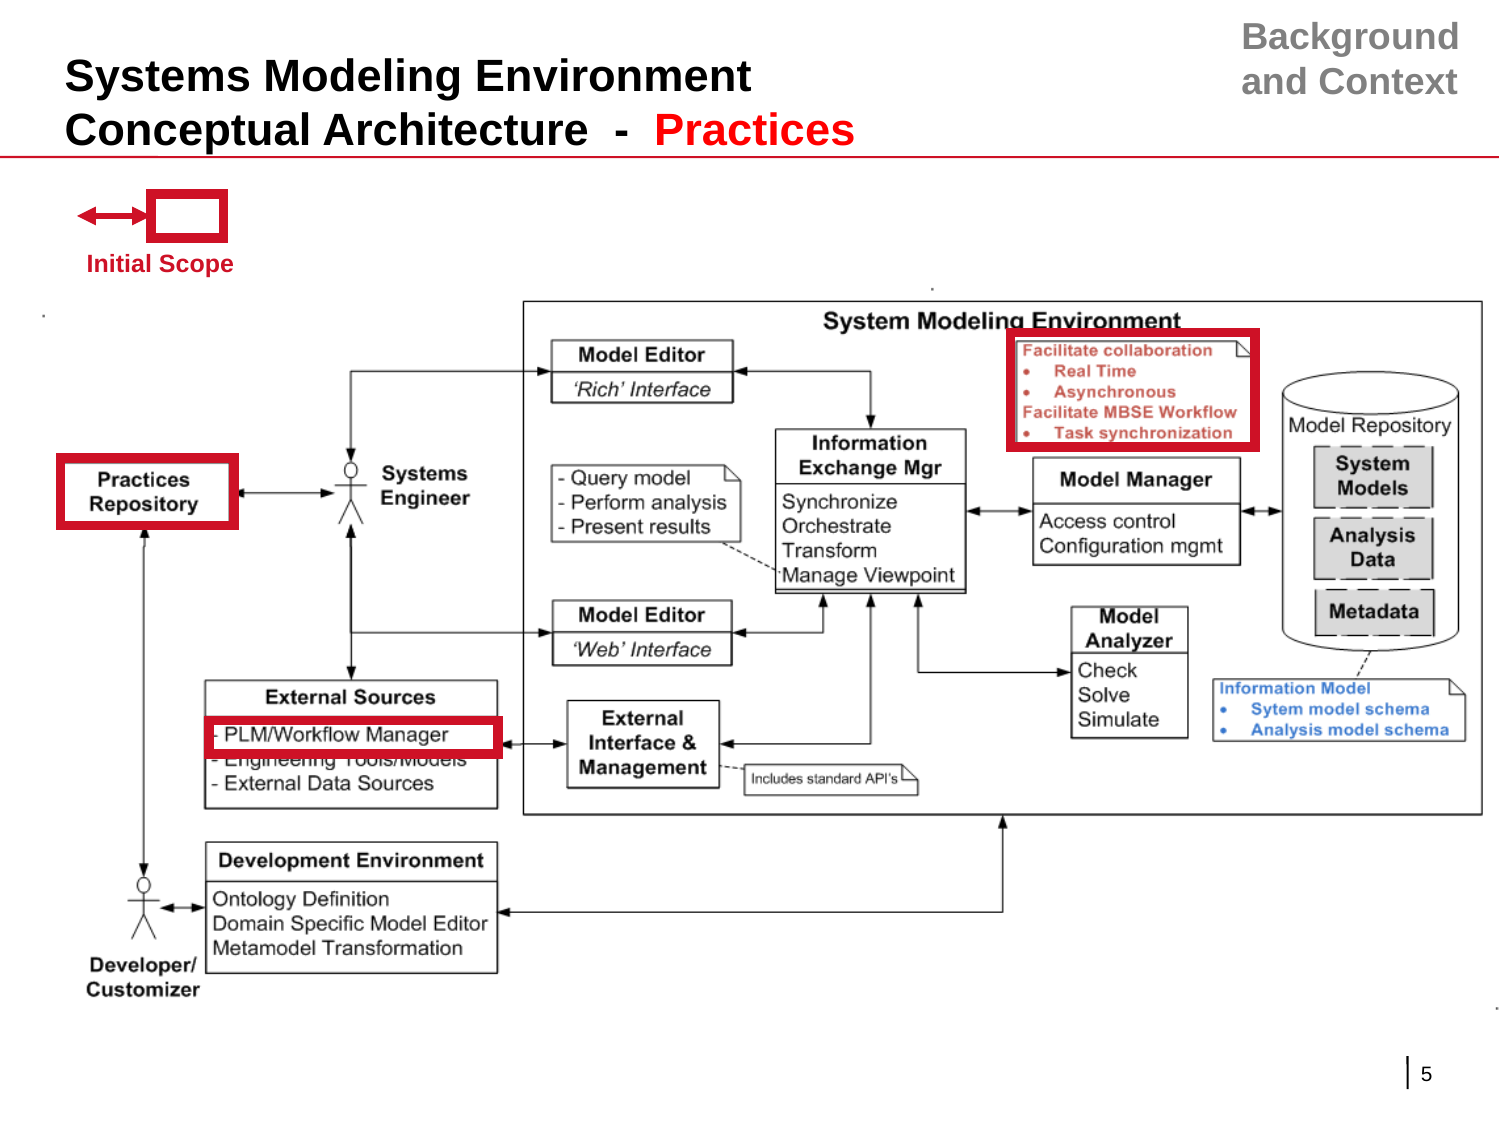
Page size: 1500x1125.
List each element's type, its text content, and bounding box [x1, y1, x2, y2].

text_box Initial Scope [71, 240, 250, 267]
slide_number 5 [1420, 1042, 1490, 1103]
text_box Background and Context [1226, 4, 1500, 110]
title Systems Modeling Environment Conceptual Architecture - Practices [49, 37, 1500, 162]
picture [41, 268, 1500, 1015]
text_box [151, 193, 224, 238]
